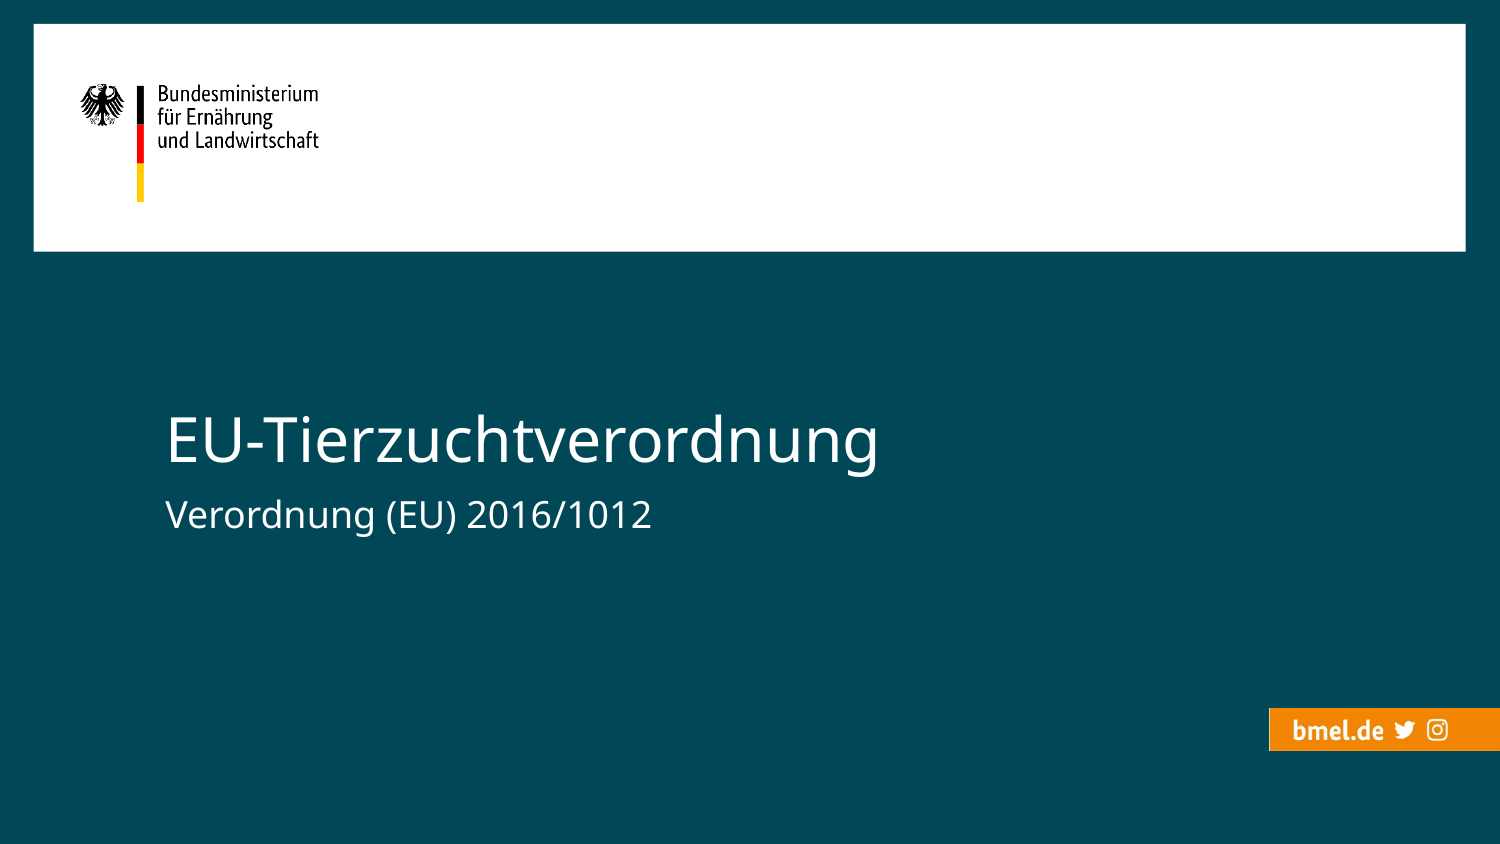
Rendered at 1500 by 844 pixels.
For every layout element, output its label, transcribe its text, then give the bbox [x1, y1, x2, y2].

title EU-Tierzuchtverordnung [165, 275, 1418, 476]
picture [34, 41, 363, 244]
picture [1269, 708, 1500, 751]
subtitle Verordnung (EU) 2016/1012 [165, 498, 1418, 676]
